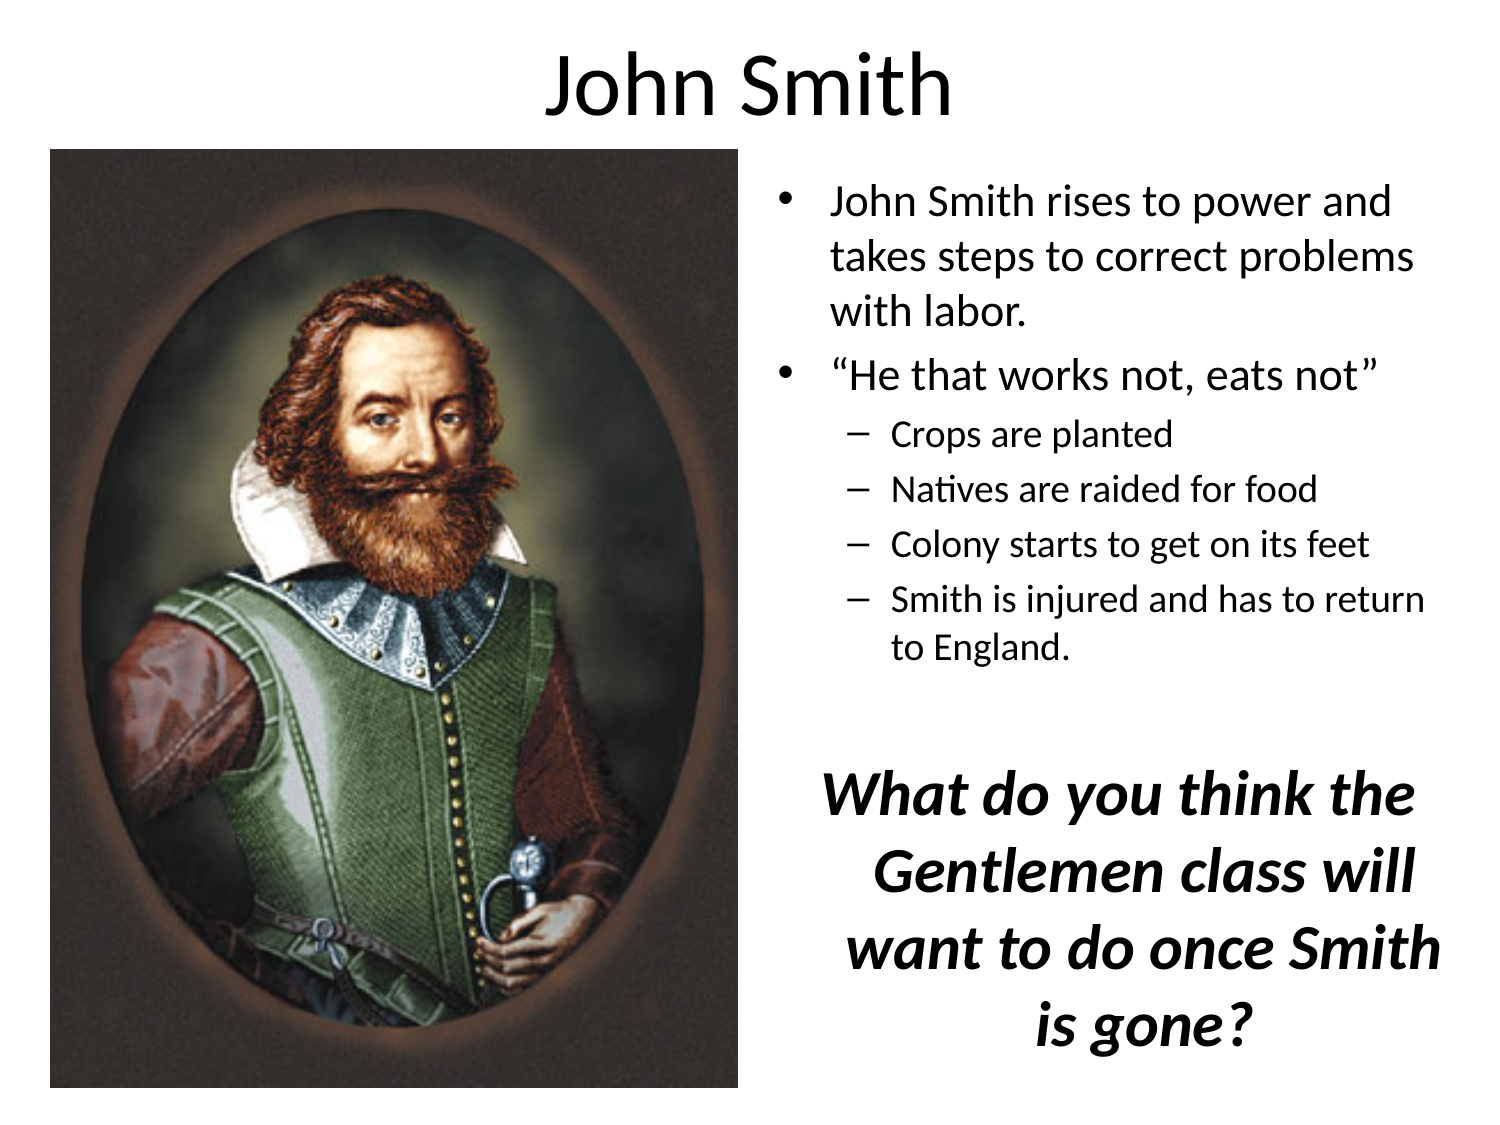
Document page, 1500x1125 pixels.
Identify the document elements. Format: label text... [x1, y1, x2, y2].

list John Smith rises to power and takes steps to correct problems with labor. “He that works not, eats not” Crops are planted Natives are raided for food Colony starts to get on its feet Smith is injured and has to return to England. What do you think the Gentlemen class will want to do once Smith is gone? [762, 162, 1475, 1075]
title John Smith [75, 0, 1425, 158]
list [49, 149, 738, 1088]
